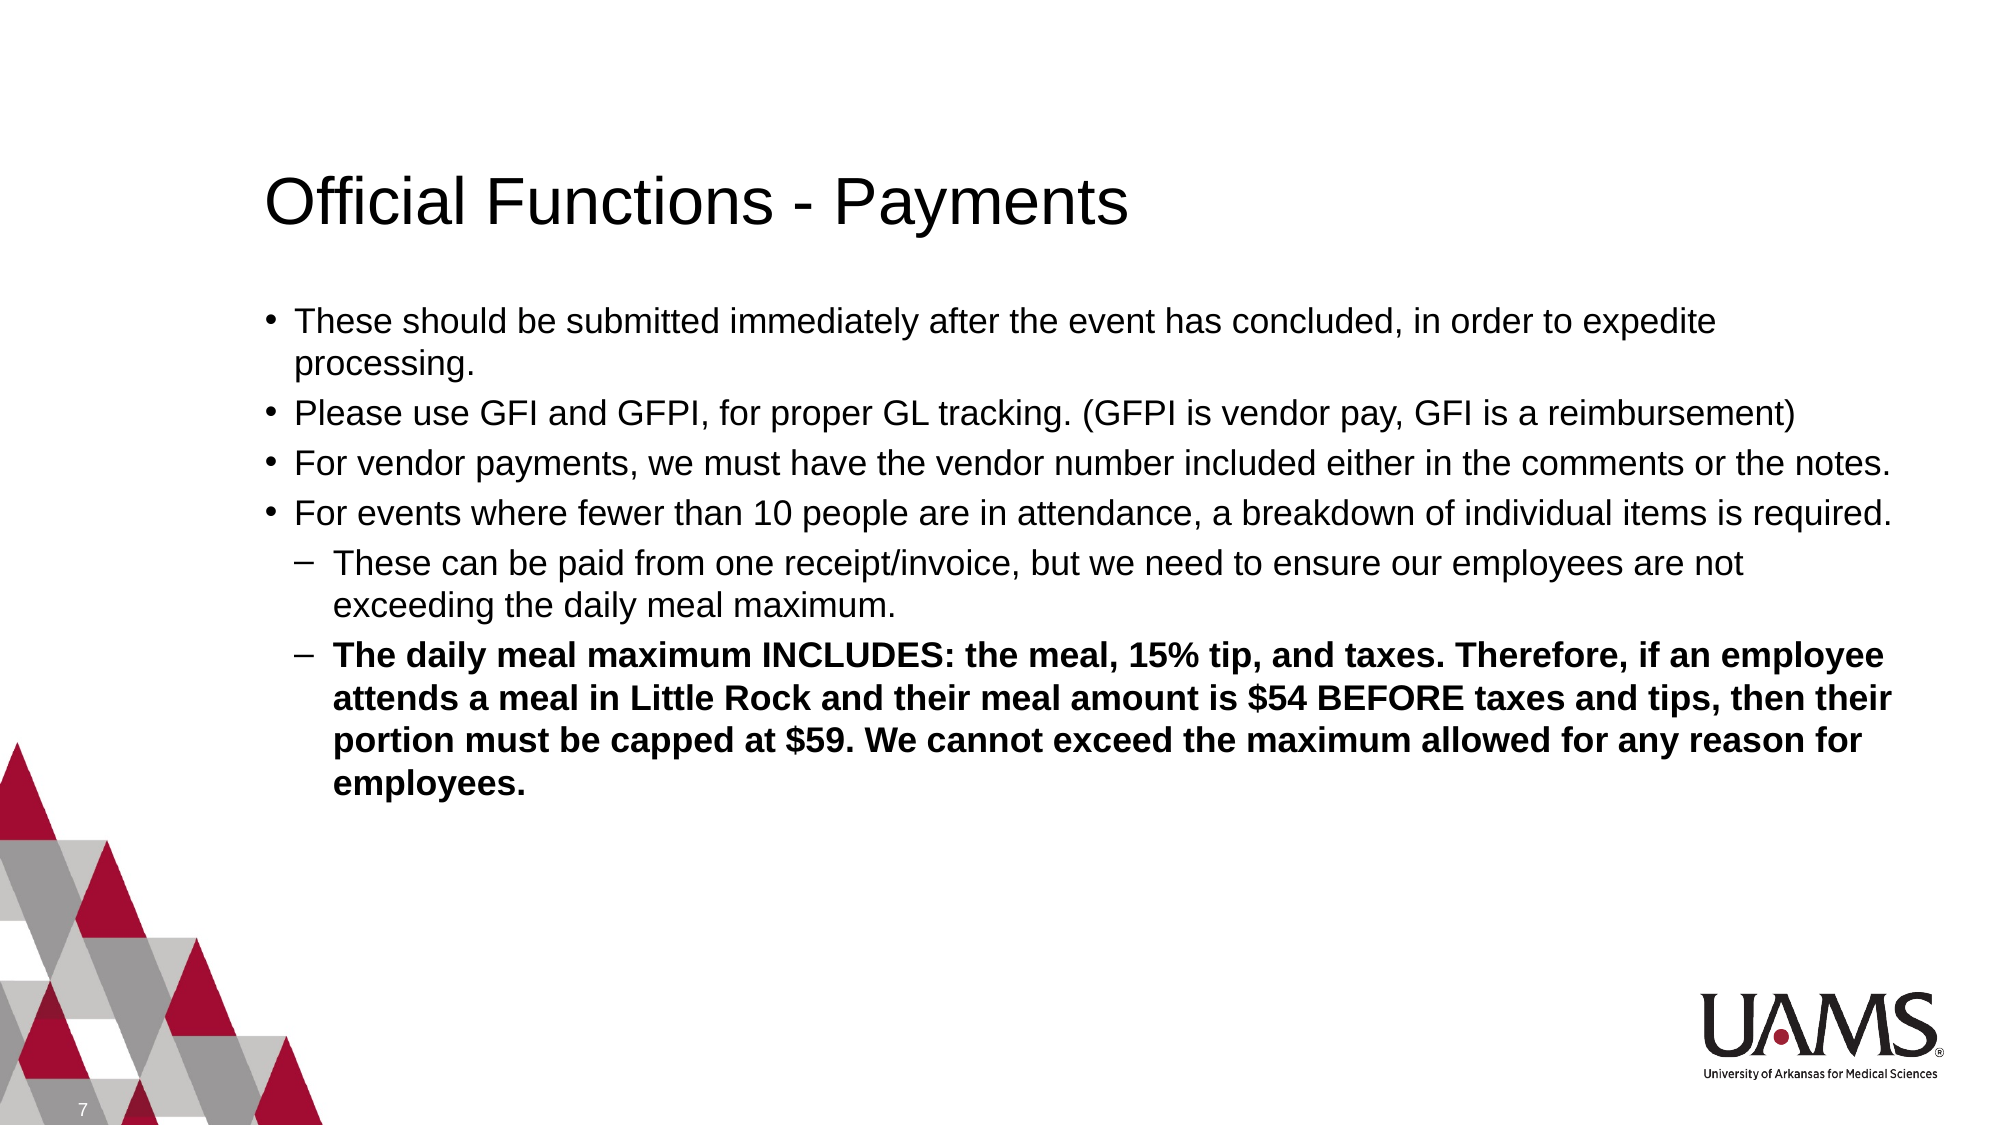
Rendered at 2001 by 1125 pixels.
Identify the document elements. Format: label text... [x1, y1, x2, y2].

picture [0, 0, 2001, 1125]
title Official Functions - Payments [249, 149, 1917, 250]
list These should be submitted immediately after the event has concluded, in order to expedite processing. Please use GFI and GFPI, for proper GL tracking. (GFPI is vendor pay, GFI is a reimbursement) For vendor payments, we must have the vendor number included either in the comments or the notes. For events where fewer than 10 people are in attendance, a breakdown of individual items is required. These can be paid from one receipt/invoice, but we need to ensure our employees are not exceeding the daily meal maximum. The daily meal maximum INCLUDES: the meal, 15% tip, and taxes. Therefore, if an employee attends a meal in Little Rock and their meal amount is $54 BEFORE taxes and tips, then their portion must be capped at $59. We cannot exceed the maximum allowed for any reason for employees. [249, 290, 1917, 875]
